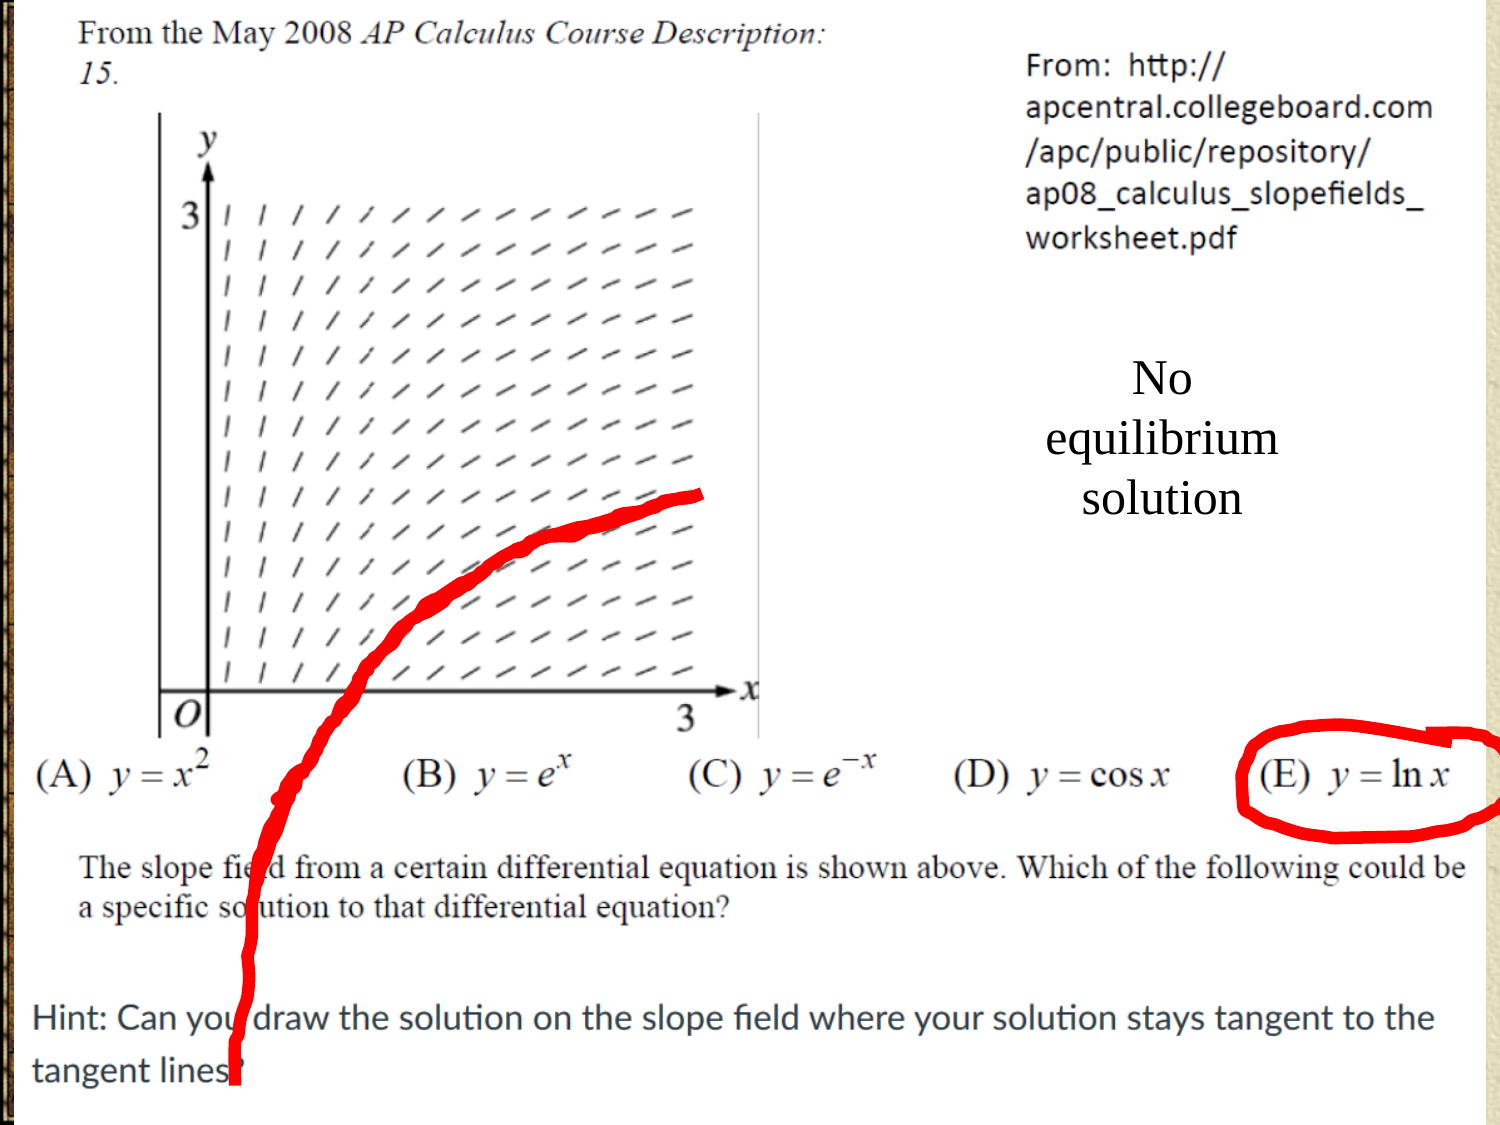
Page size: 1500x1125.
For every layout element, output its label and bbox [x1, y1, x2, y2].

picture [0, 0, 1500, 1125]
text_box [1491, 741, 1500, 812]
